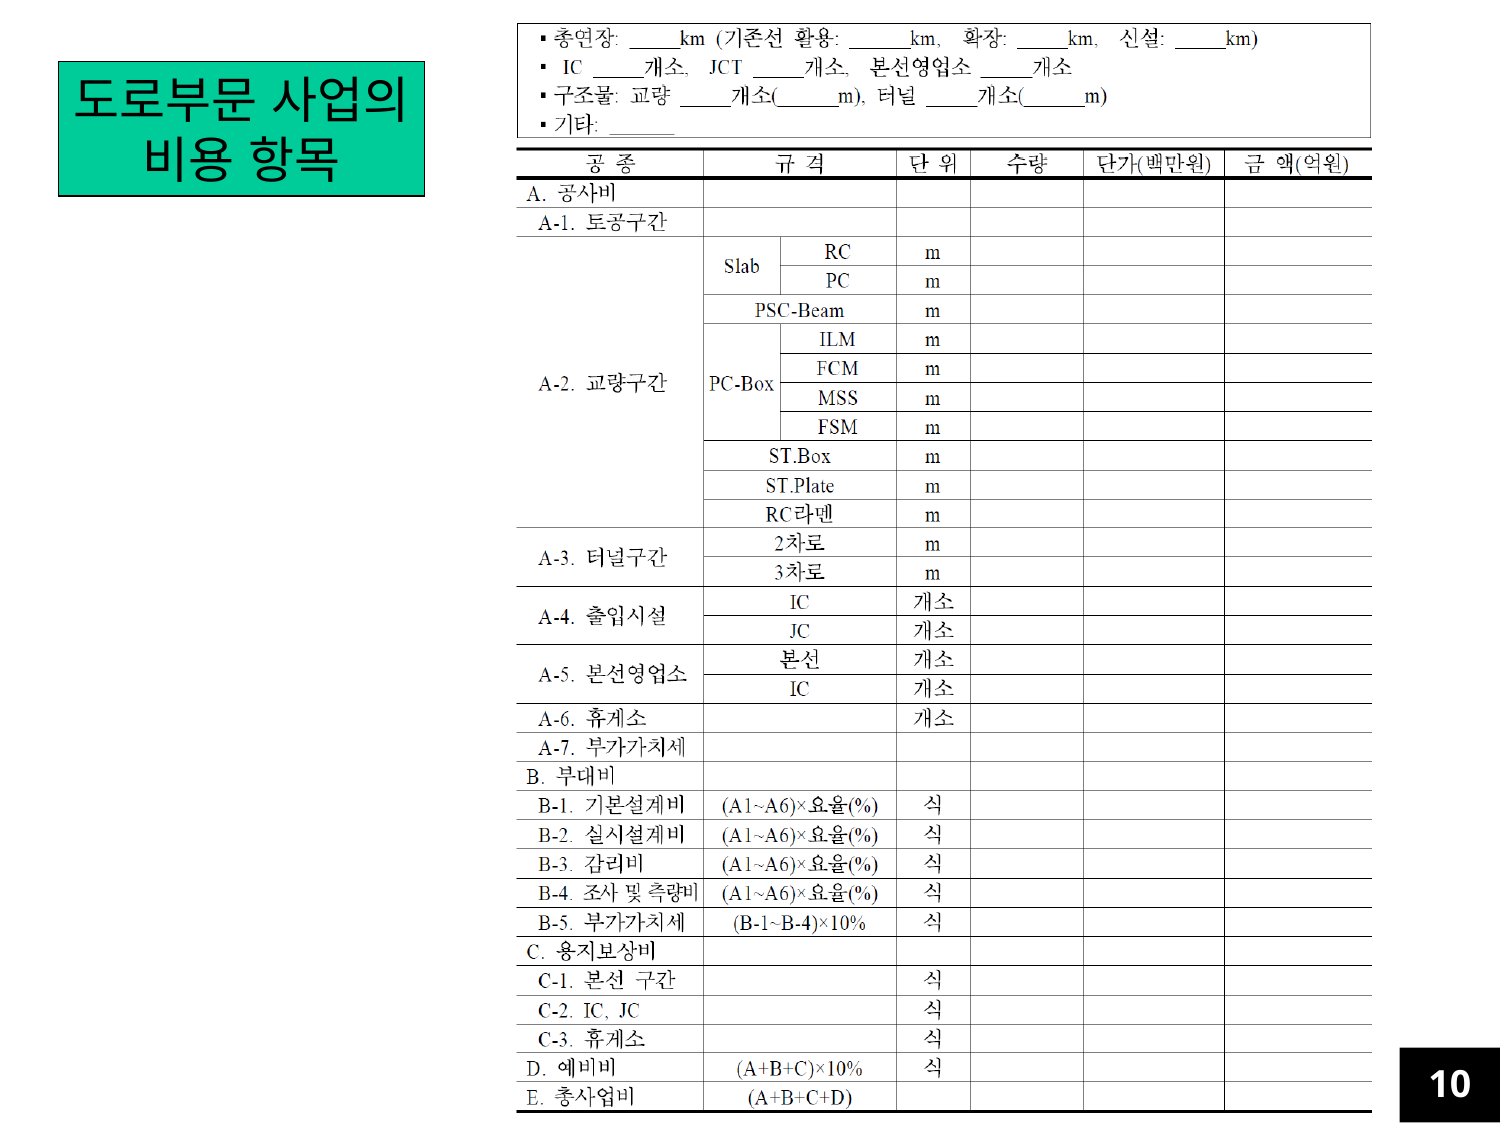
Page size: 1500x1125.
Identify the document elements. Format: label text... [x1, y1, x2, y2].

slide_number 10 [1399, 1047, 1500, 1123]
text_box 도로부문 사업의 비용 항목 [58, 61, 425, 197]
picture [513, 18, 1377, 1117]
